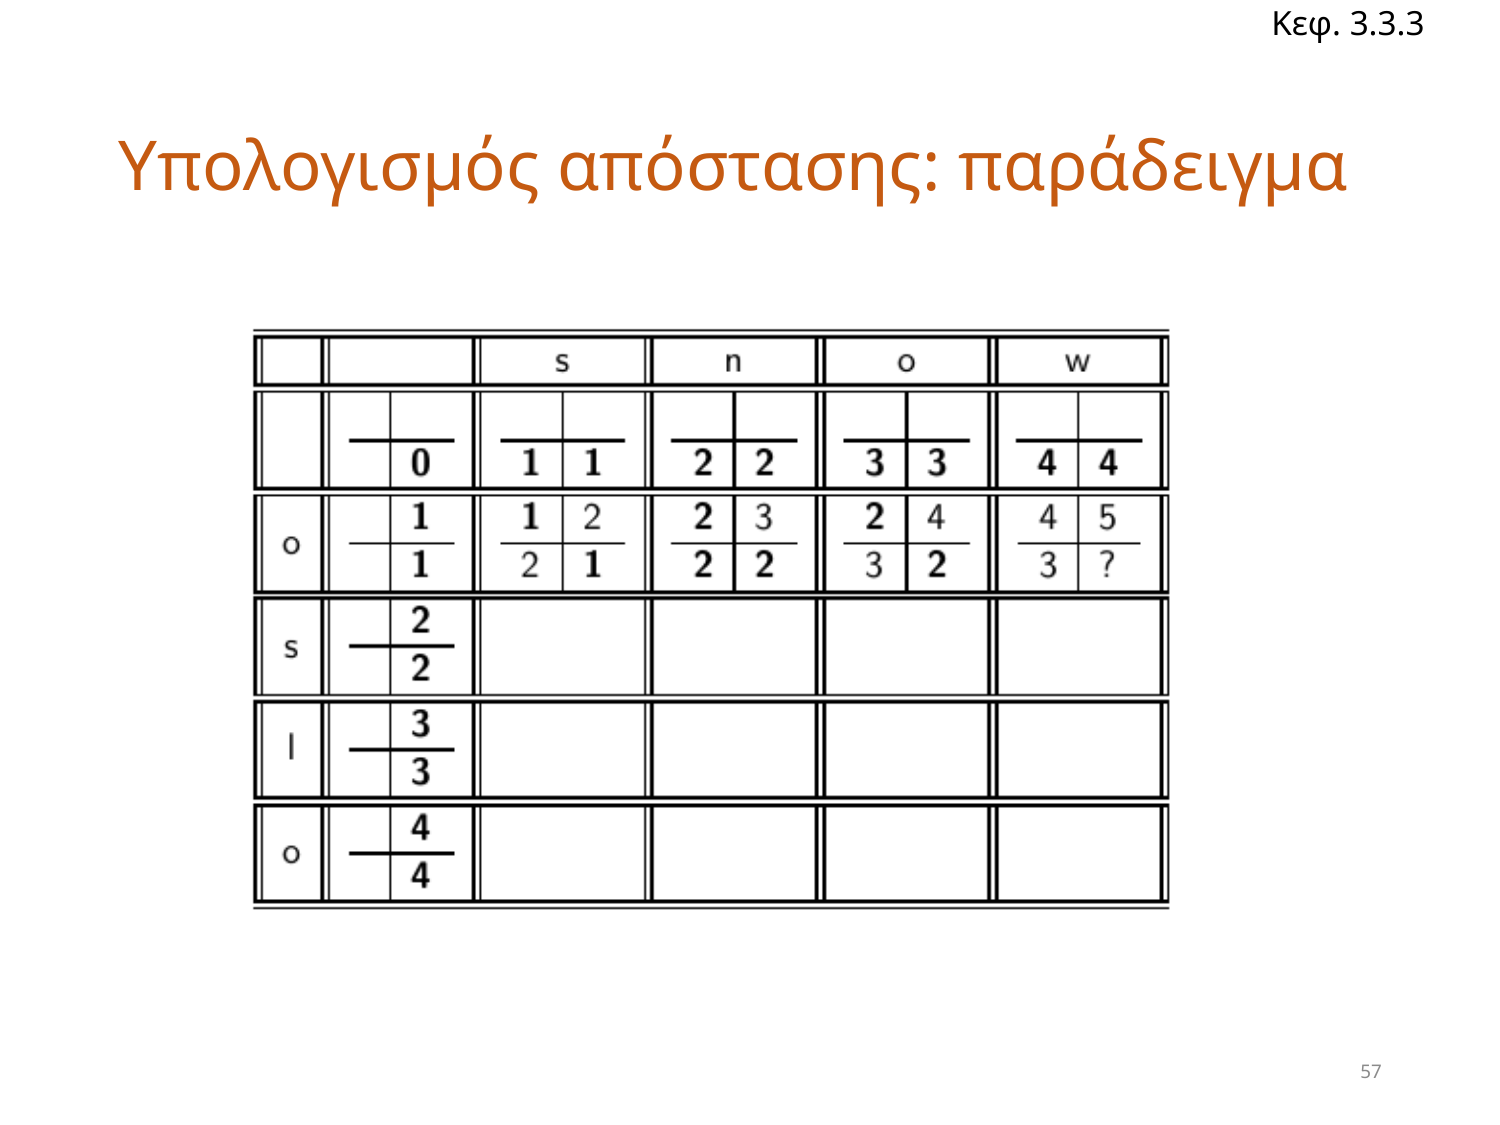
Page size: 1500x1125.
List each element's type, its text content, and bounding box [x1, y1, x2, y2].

slide_number 57 [1059, 1042, 1397, 1103]
picture [224, 324, 1185, 923]
text_box Κεφ. 3.3.3 [1256, 0, 1440, 50]
title Υπολογισμός απόστασης: παράδειγμα [103, 59, 1397, 278]
